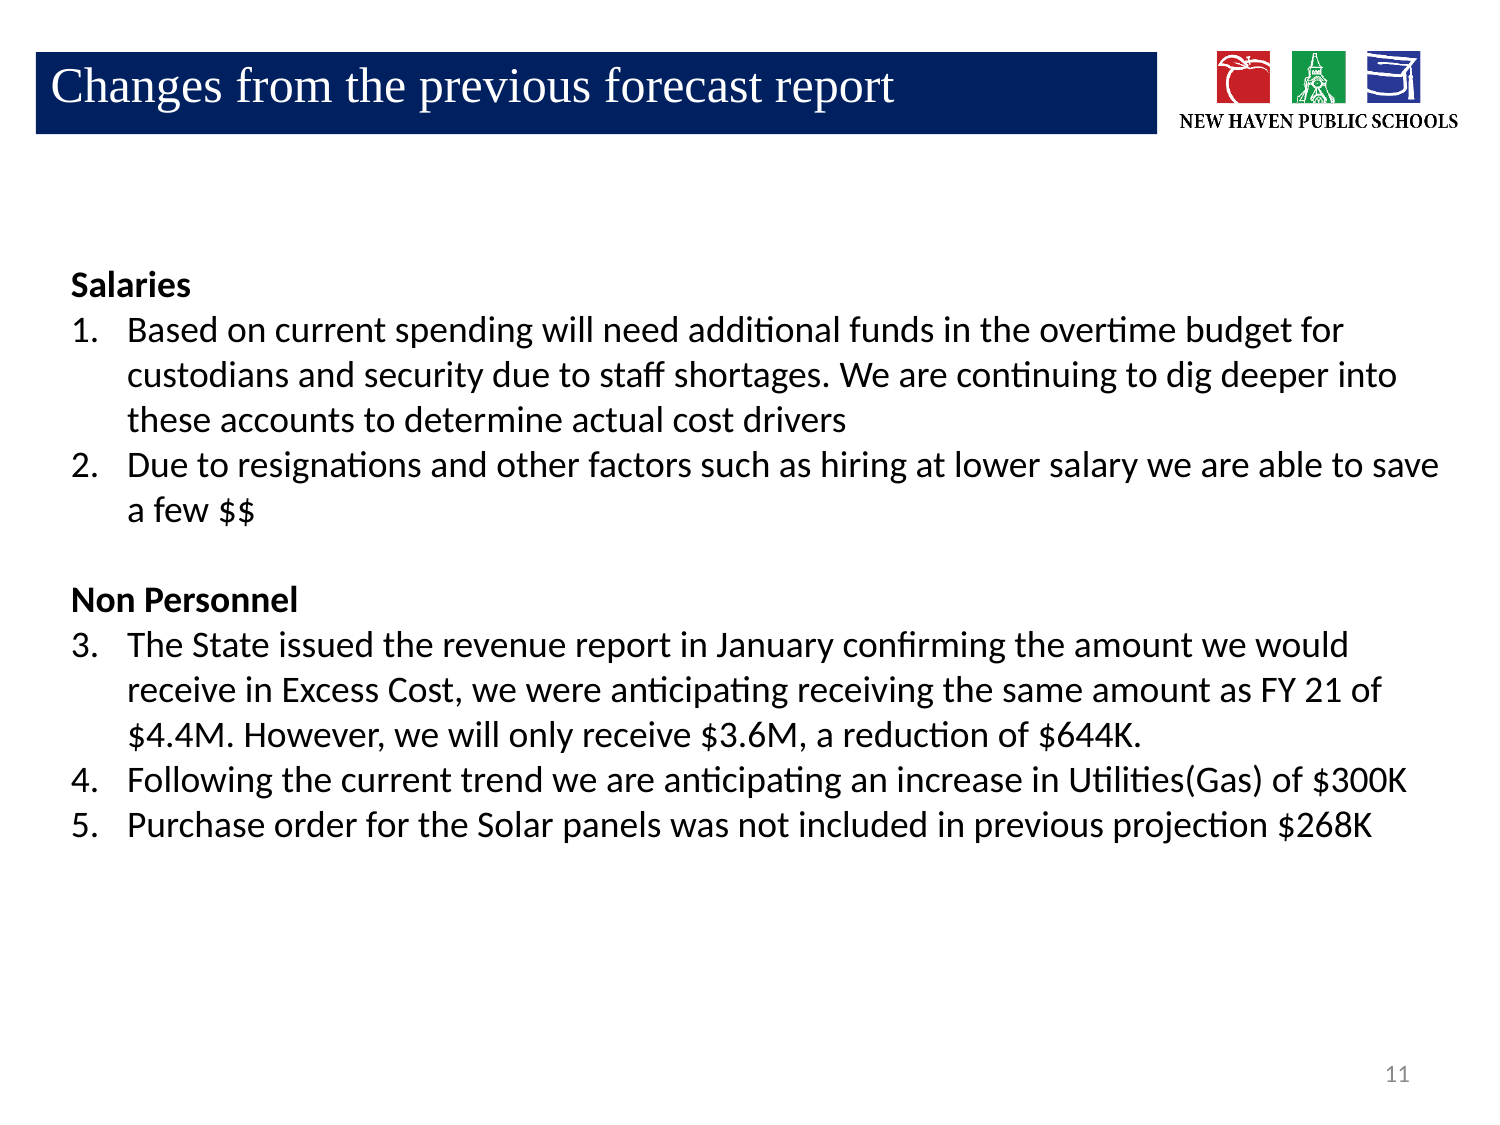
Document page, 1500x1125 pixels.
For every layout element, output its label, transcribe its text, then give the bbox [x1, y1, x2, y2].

picture [1179, 51, 1458, 135]
slide_number 11 [1074, 1077, 1425, 1103]
text_box Salaries Based on current spending will need additional funds in the overtime budget for custodians and security due to staff shortages. We are continuing to dig deeper into these accounts to determine actual cost drivers Due to resignations and other factors such as hiring at lower salary we are able to save a few $$ Non Personnel The State issued the revenue report in January confirming the amount we would receive in Excess Cost, we were anticipating receiving the same amount as FY 21 of $4.4M. However, we will only receive $3.6M, a reduction of $644K. Following the current trend we are anticipating an increase in Utilities(Gas) of $300K Purchase order for the Solar panels was not included in previous projection $268K [55, 162, 1458, 1077]
text_box Changes from the previous forecast report [35, 52, 1158, 135]
